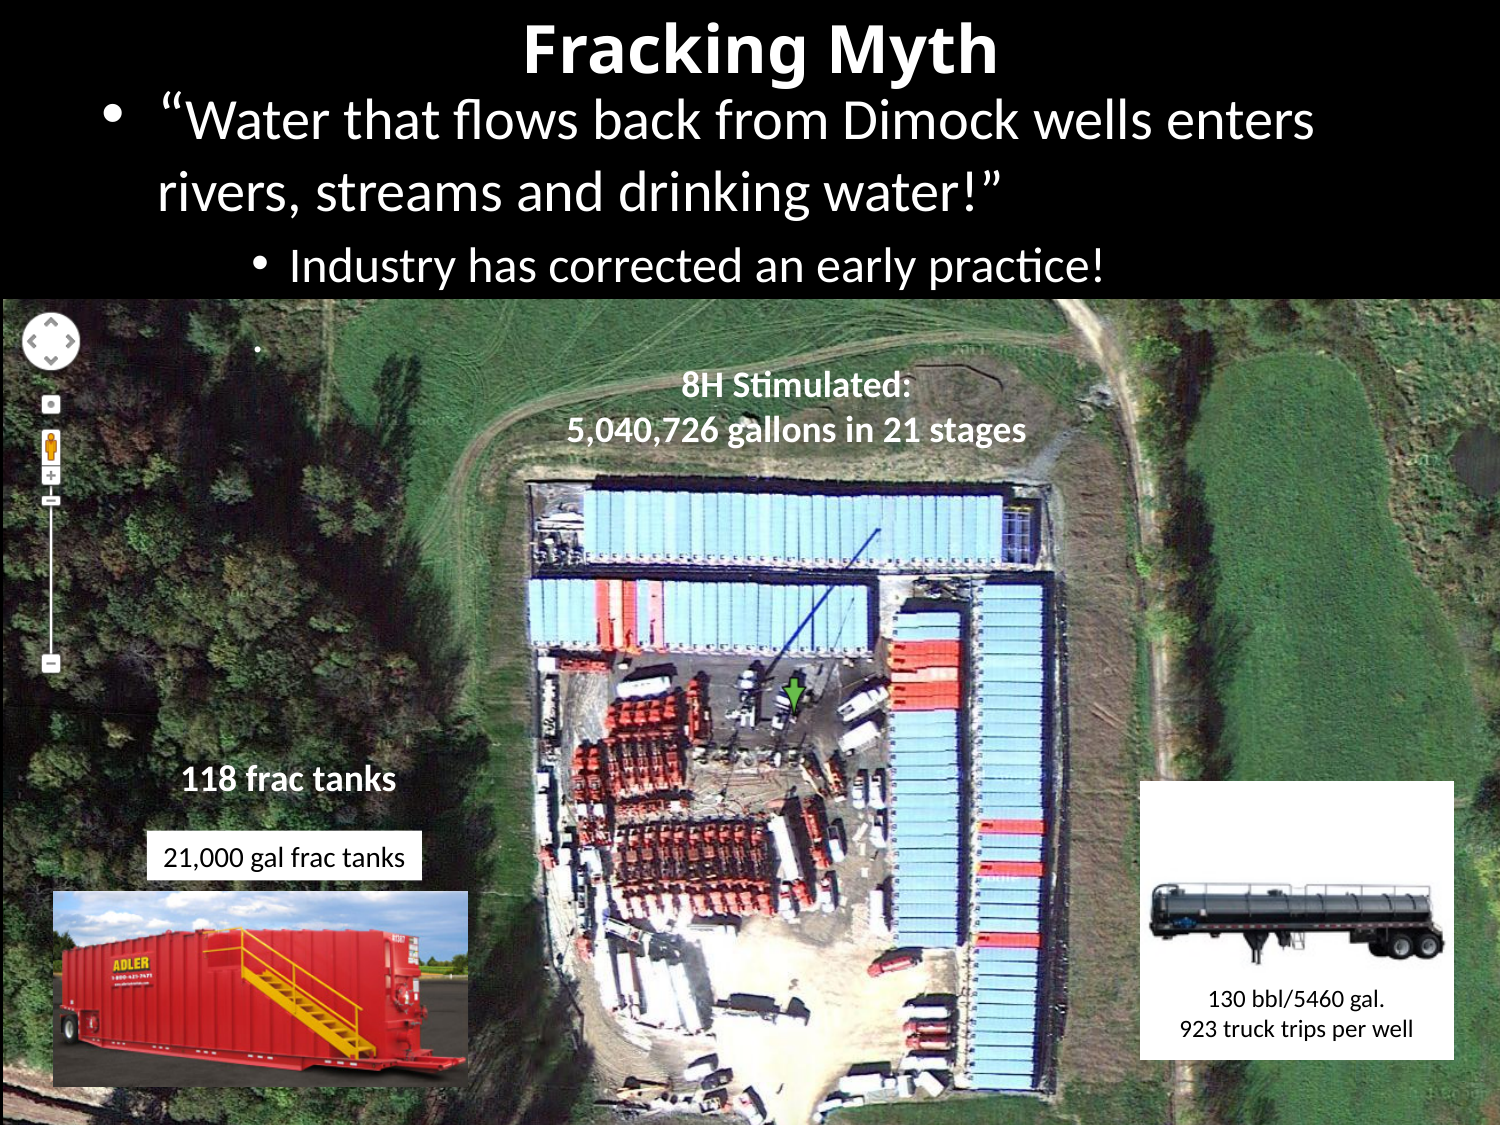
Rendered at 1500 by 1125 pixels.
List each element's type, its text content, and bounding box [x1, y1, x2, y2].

text_box Fracking Myth [317, 0, 1206, 95]
text_box “Water that flows back from Dimock wells enters rivers, streams and drinking water!” Industry has corrected an early practice! . [86, 65, 1437, 298]
picture [2, 299, 1500, 1125]
